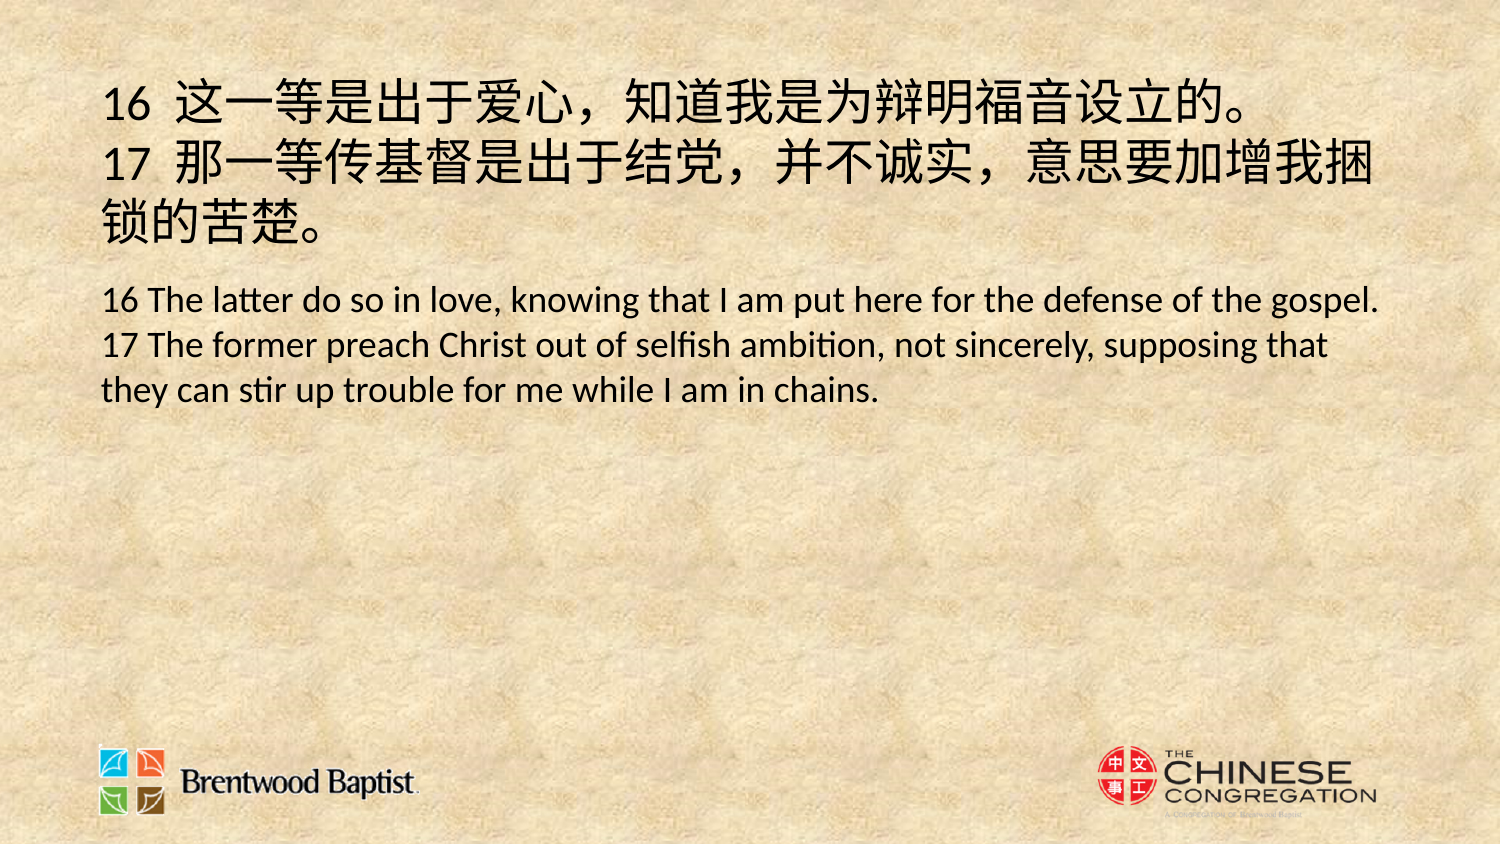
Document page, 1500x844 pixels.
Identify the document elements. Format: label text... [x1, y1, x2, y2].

picture [0, 0, 1500, 844]
text_box 16 这一等是出于爱心，知道我是为辩明福音设立的。 17 那一等传基督是出于结党，并不诚实，意思要加增我捆锁的苦楚。 16 The latter do so in love, knowing that I am put here for the defense of the gospel. 17 The former preach Christ out of selfish ambition, not sincerely, supposing that they can stir up trouble for me while I am in chains. [85, 62, 1407, 463]
